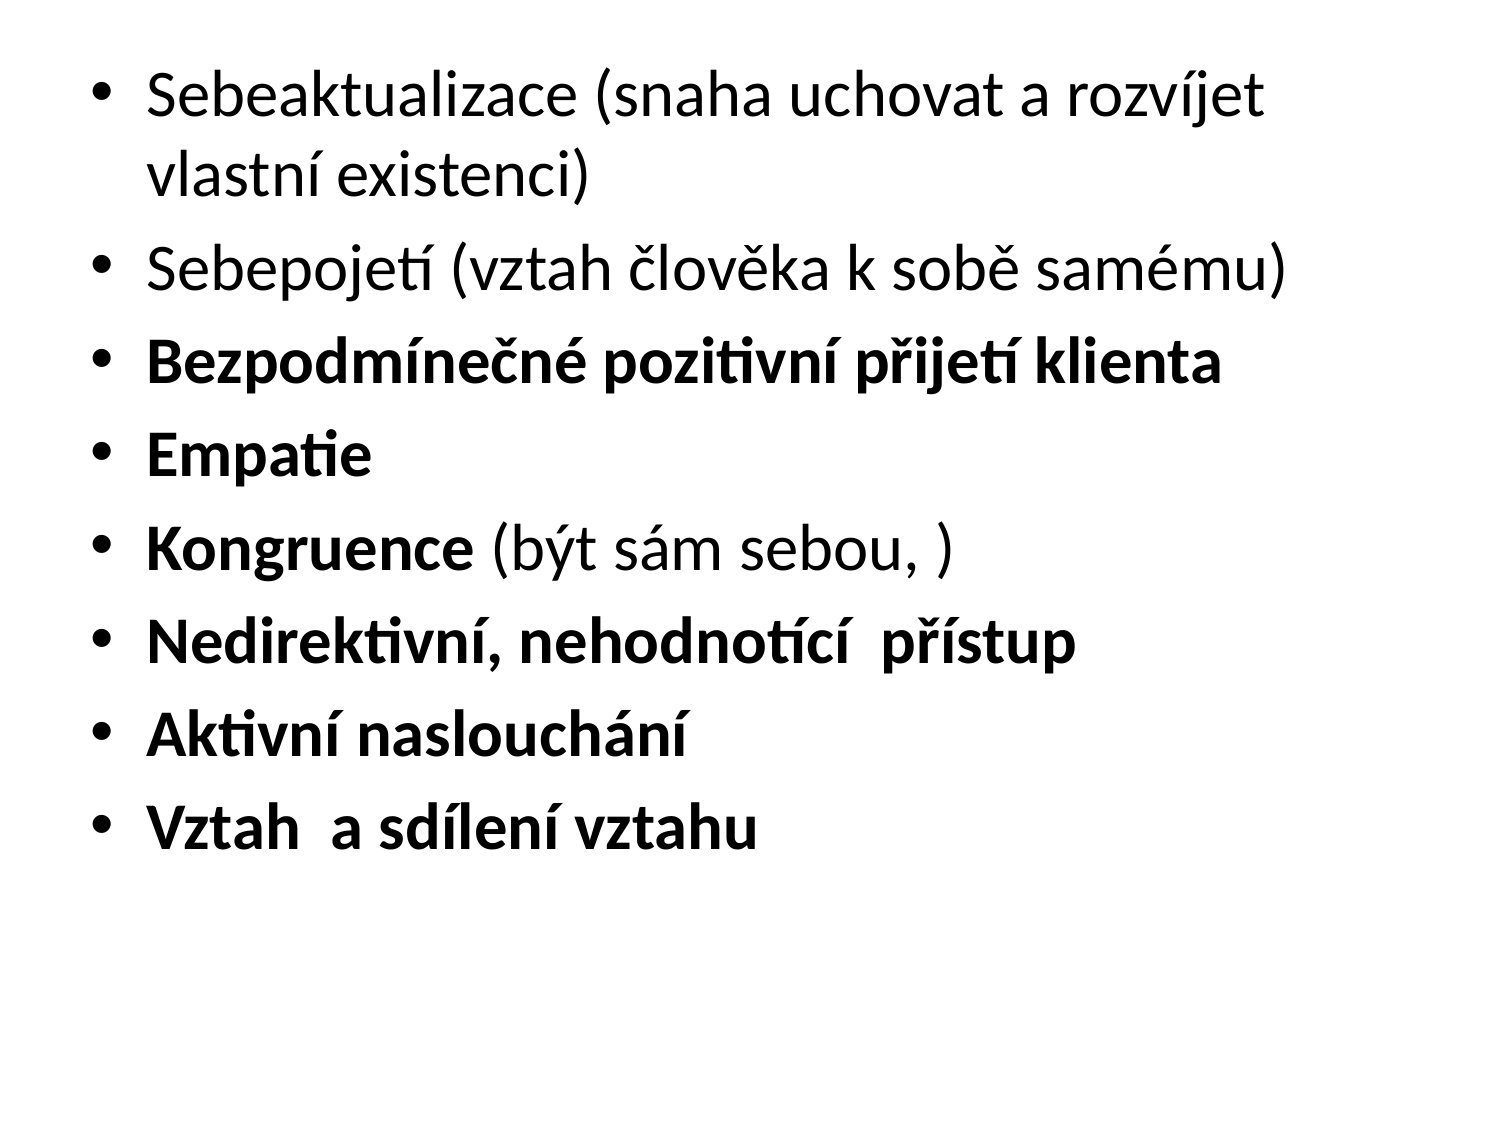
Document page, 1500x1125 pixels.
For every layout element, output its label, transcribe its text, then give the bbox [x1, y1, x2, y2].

list Sebeaktualizace (snaha uchovat a rozvíjet vlastní existenci) Sebepojetí (vztah člověka k sobě samému) Bezpodmínečné pozitivní přijetí klienta Empatie Kongruence (být sám sebou, ) Nedirektivní, nehodnotící přístup Aktivní naslouchání Vztah a sdílení vztahu [75, 42, 1425, 1005]
